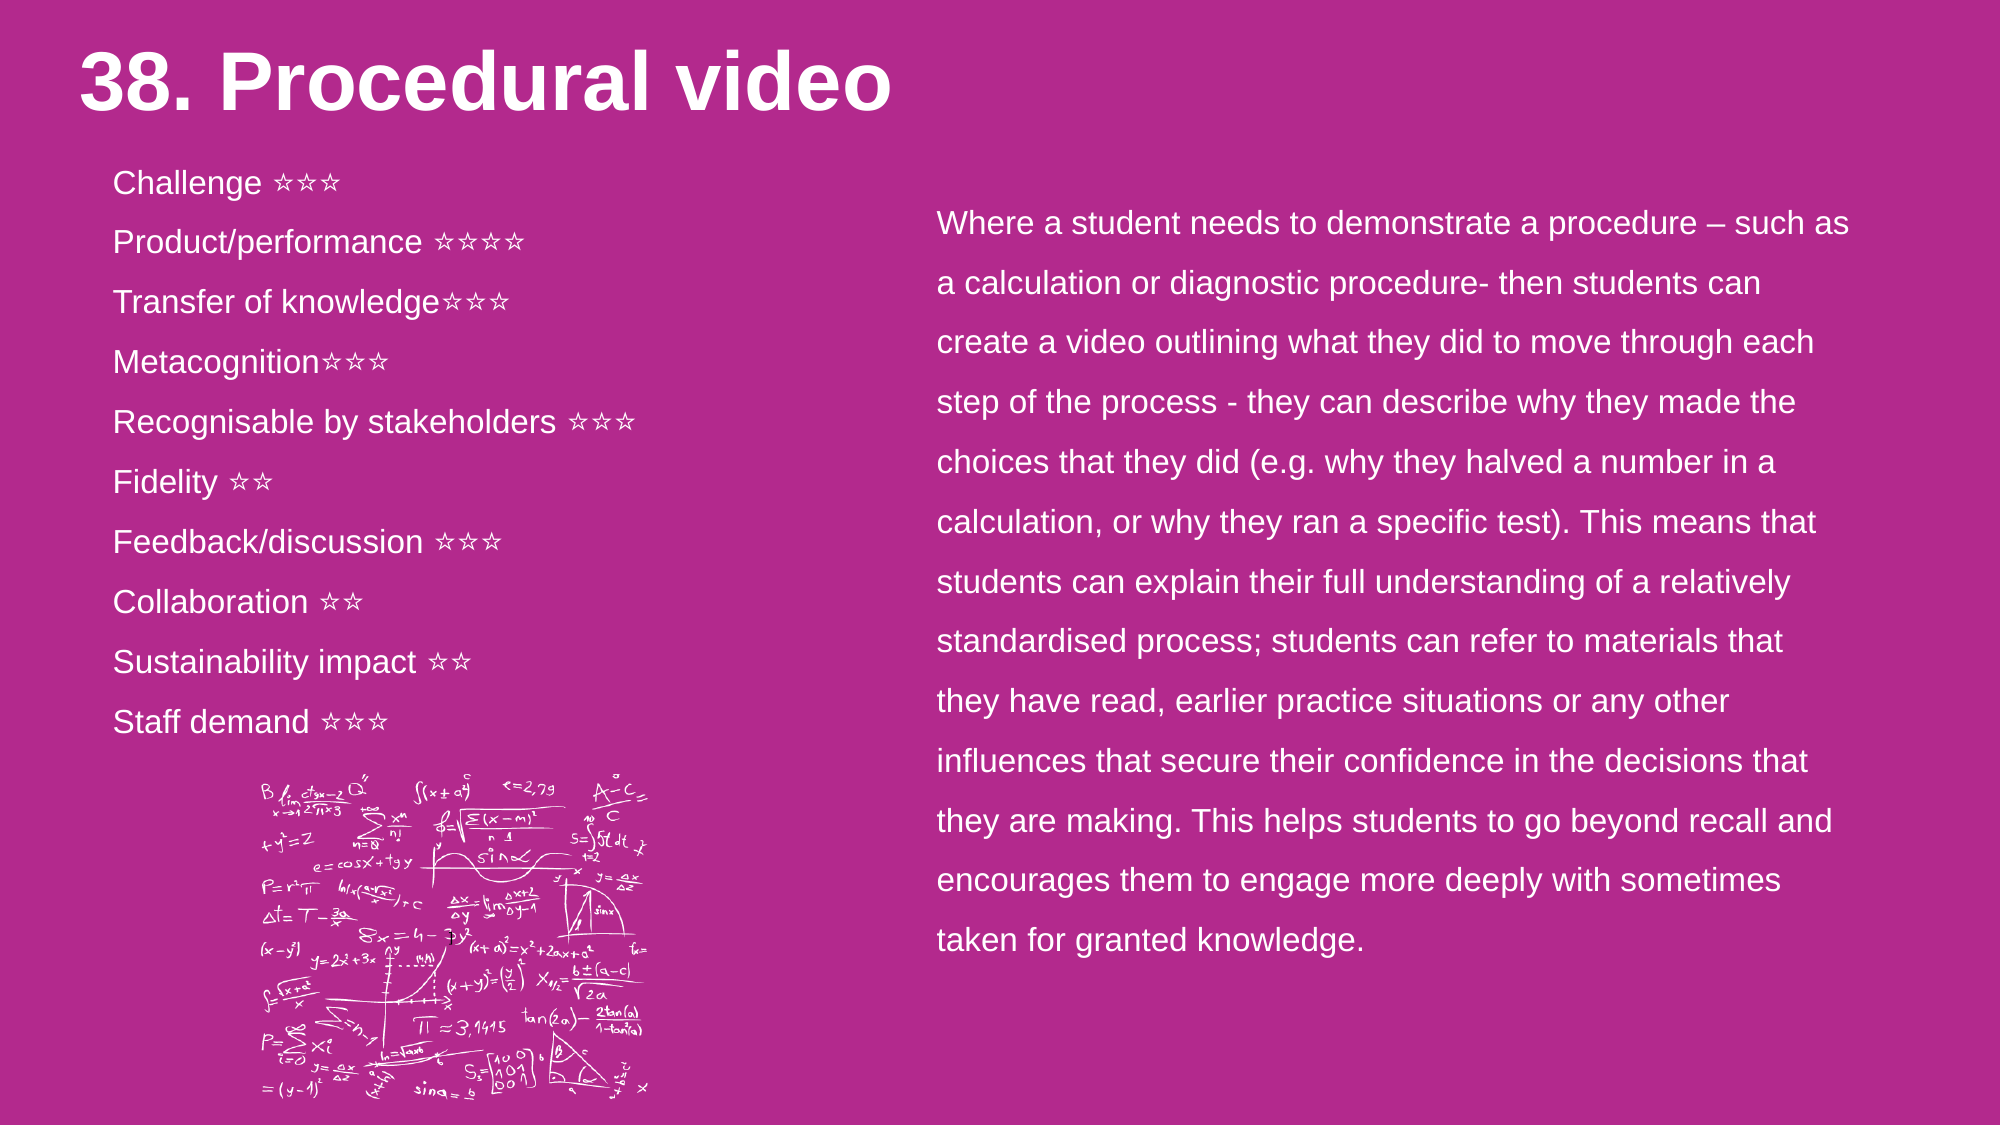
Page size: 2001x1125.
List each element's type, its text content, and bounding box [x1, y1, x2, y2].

list Where a student needs to demonstrate a procedure – such as a calculation or diagnostic procedure- then students can create a video outlining what they did to move through each step of the process - they can describe why they made the choices that they did (e.g. why they halved a number in a calculation, or why they ran a specific test). This means that students can explain their full understanding of a relatively standardised process; students can refer to materials that they have read, earlier practice situations or any other influences that secure their confidence in the decisions that they are making. This helps students to go beyond recall and encourages them to engage more deeply with sometimes taken for granted knowledge. [921, 173, 1872, 1081]
picture [245, 763, 658, 1110]
list Challenge ⭐⭐⭐ Product/performance ⭐⭐⭐⭐ Transfer of knowledge⭐⭐⭐ Metacognition⭐⭐⭐ Recognisable by stakeholders ⭐⭐⭐ Fidelity ⭐⭐ Feedback/discussion ⭐⭐⭐ Collaboration ⭐⭐ Sustainability impact ⭐⭐ Staff demand ⭐⭐⭐ [97, 193, 813, 848]
title 38. Procedural video [64, 0, 1872, 193]
